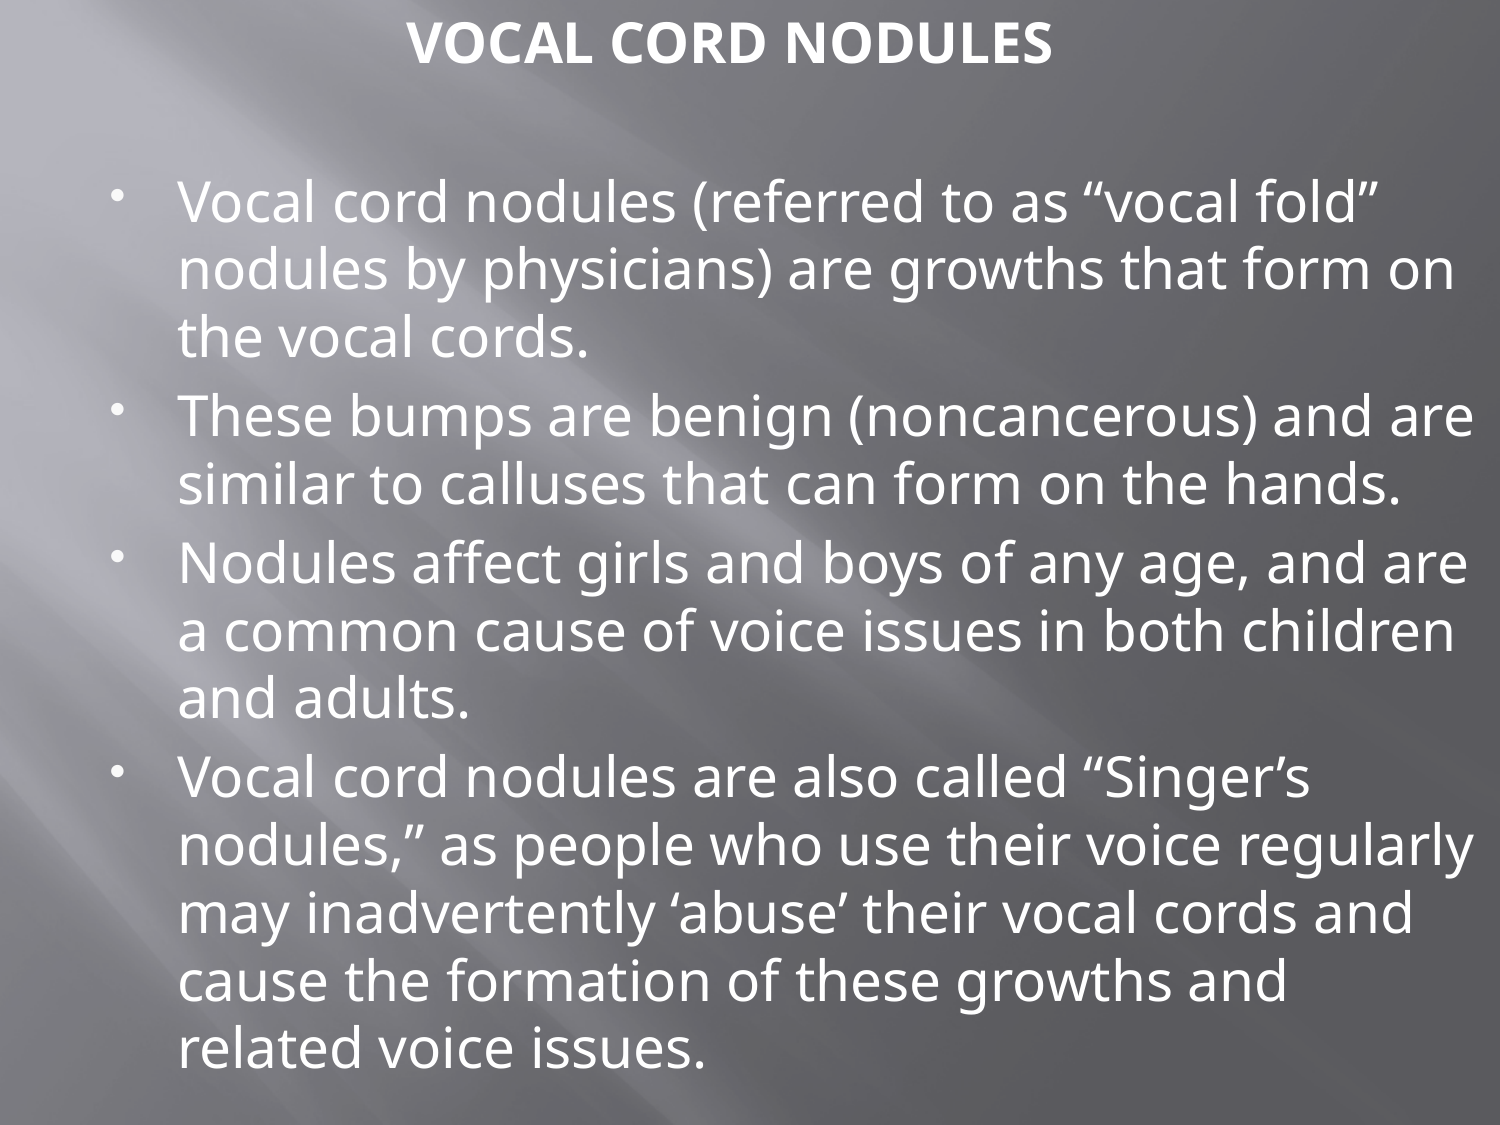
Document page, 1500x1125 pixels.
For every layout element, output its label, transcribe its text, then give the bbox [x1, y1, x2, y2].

list VOCAL CORD NODULES Vocal cord nodules (referred to as “vocal fold” nodules by physicians) are growths that form on the vocal cords. These bumps are benign (noncancerous) and are similar to calluses that can form on the hands. Nodules affect girls and boys of any age, and are a common cause of voice issues in both children and adults. Vocal cord nodules are also called “Singer’s nodules,” as people who use their voice regularly may inadvertently ‘abuse’ their vocal cords and cause the formation of these growths and related voice issues. [75, 0, 1500, 1125]
